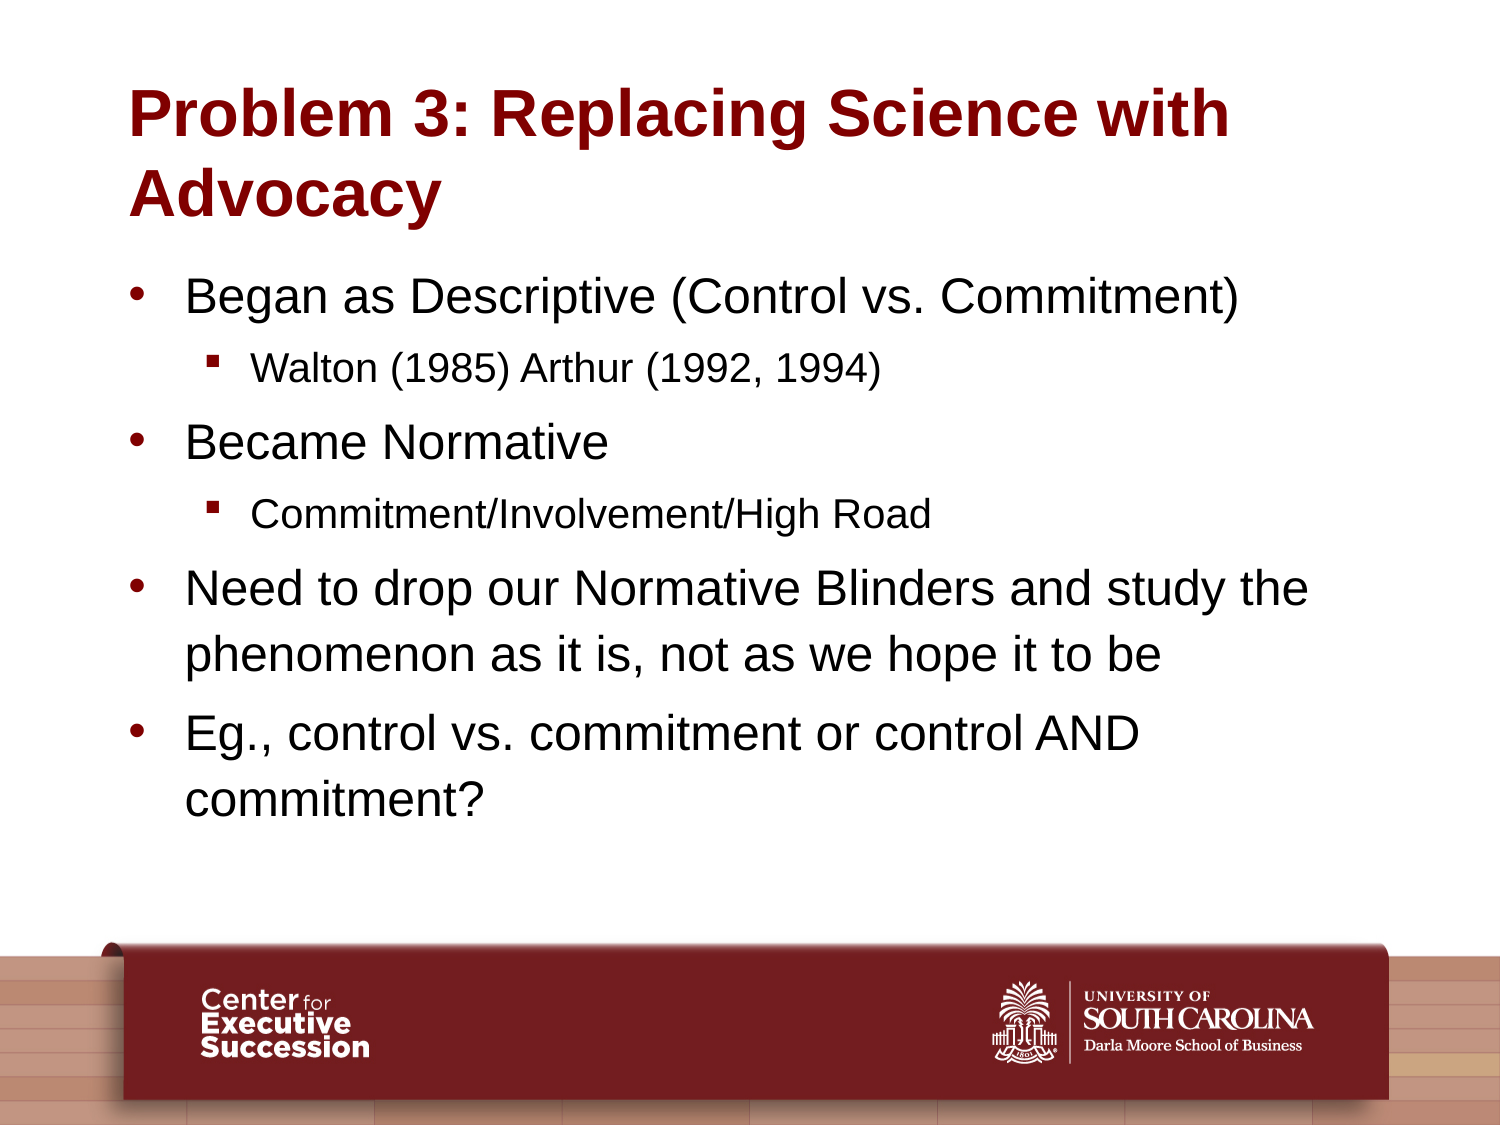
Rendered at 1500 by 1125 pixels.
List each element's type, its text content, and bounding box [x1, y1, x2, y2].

picture [0, 0, 1500, 1125]
title Problem 3: Replacing Science with Advocacy [113, 62, 1466, 178]
list Began as Descriptive (Control vs. Commitment) Walton (1985) Arthur (1992, 1994) Became Normative Commitment/Involvement/High Road Need to drop our Normative Blinders and study the phenomenon as it is, not as we hope it to be Eg., control vs. commitment or control AND commitment? [113, 250, 1469, 970]
